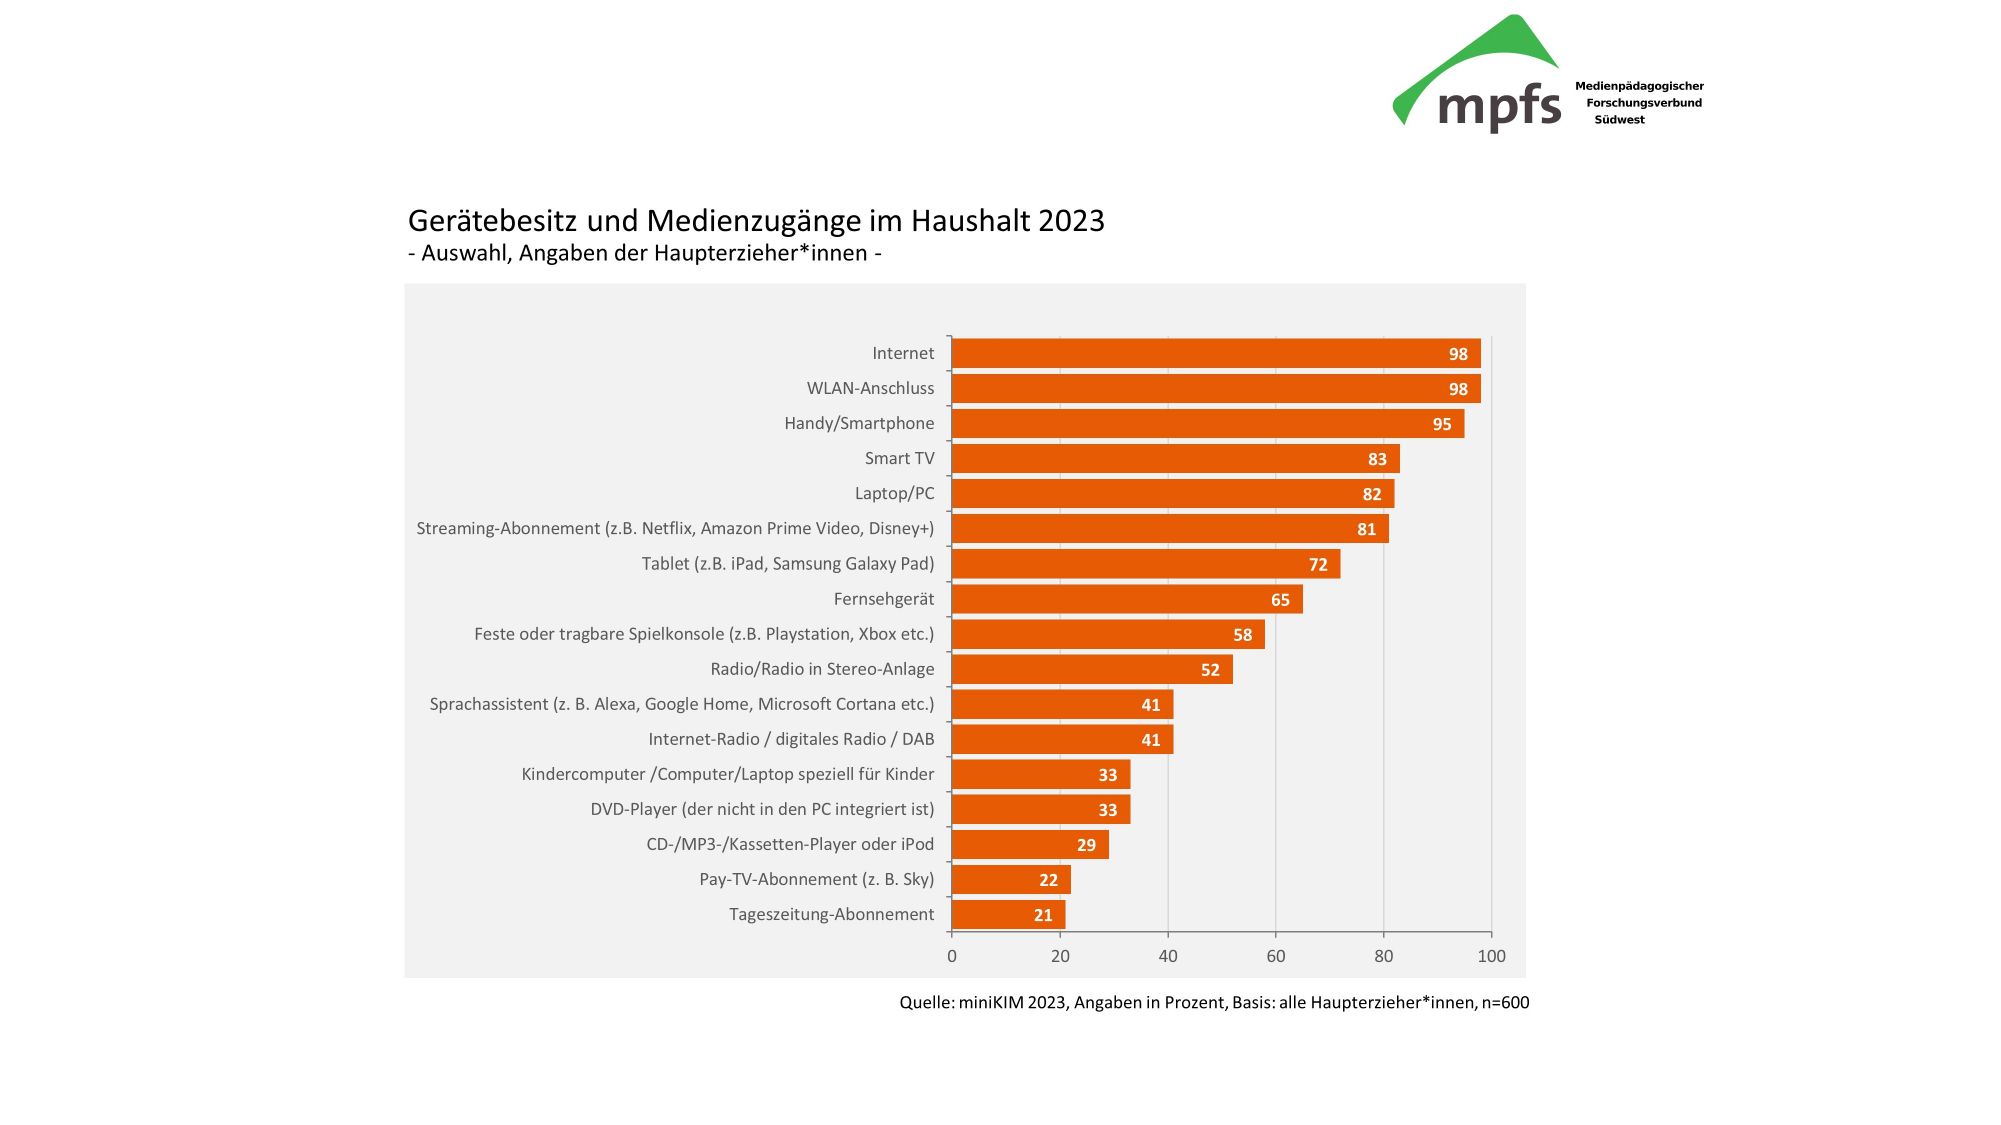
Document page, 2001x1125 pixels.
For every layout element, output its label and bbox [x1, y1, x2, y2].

picture [249, 0, 1750, 1125]
